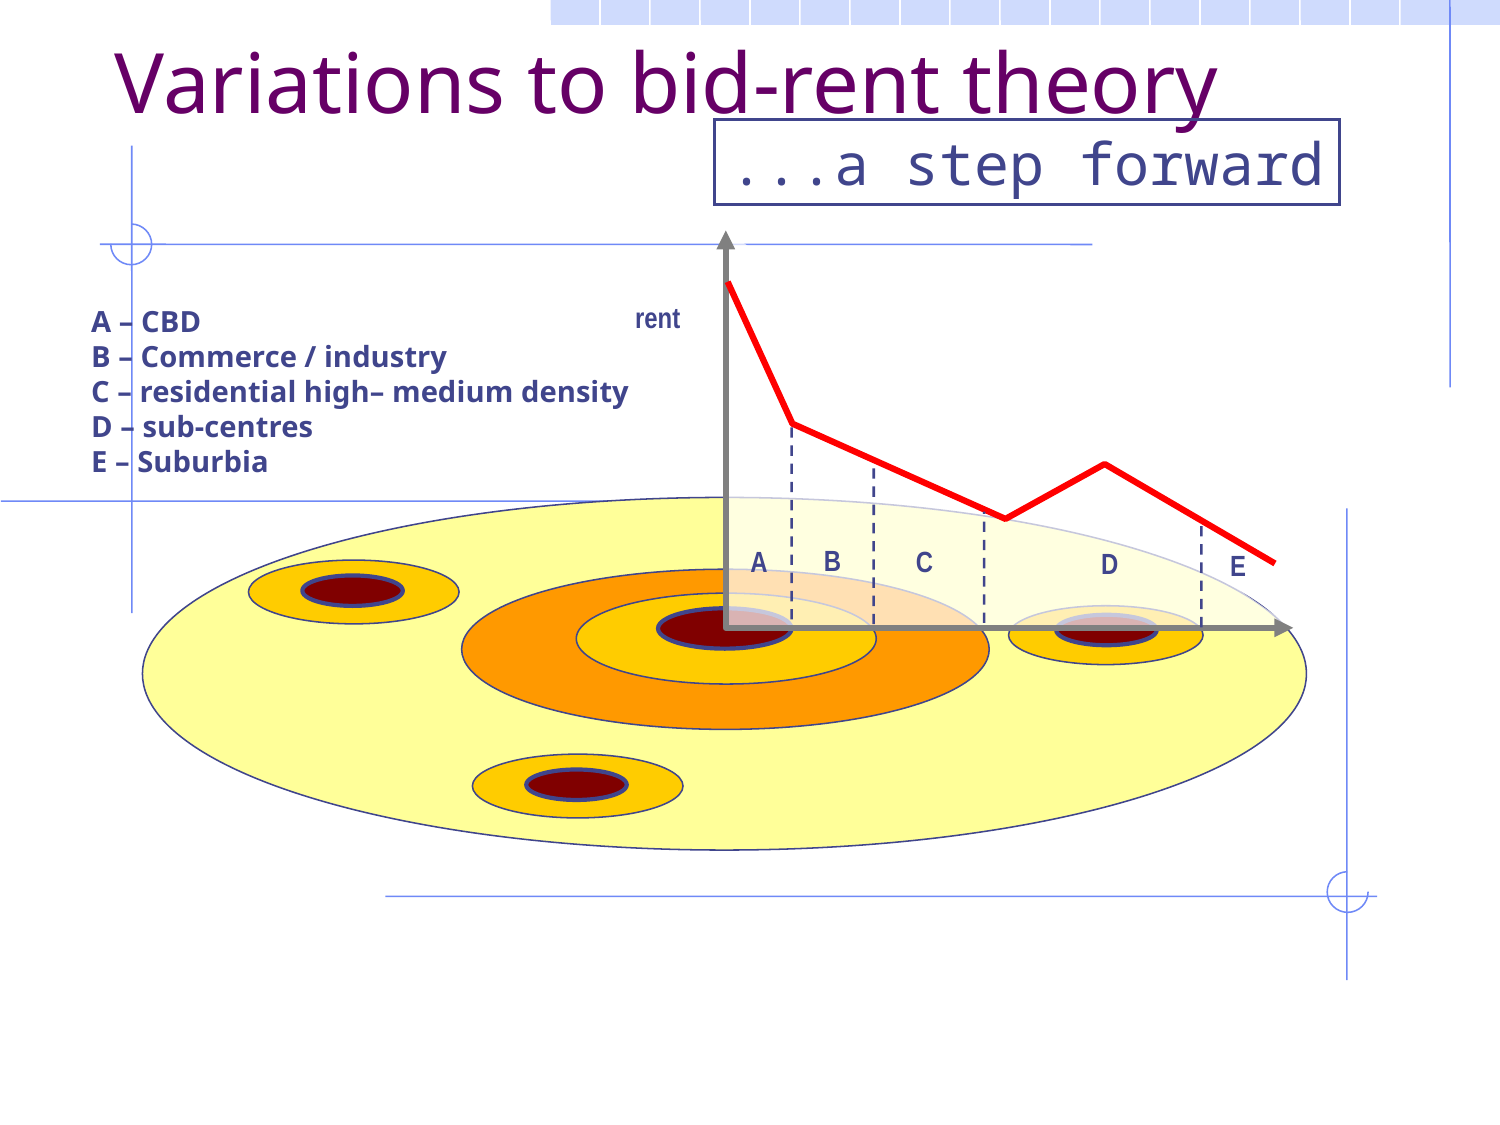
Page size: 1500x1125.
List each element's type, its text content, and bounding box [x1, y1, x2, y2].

text_box [142, 497, 1307, 851]
text_box [526, 769, 627, 800]
title Variations to bid-rent theory [99, 49, 1376, 238]
text_box ...a step forward [714, 119, 1340, 205]
text_box [727, 281, 1201, 526]
text_box [657, 608, 792, 649]
text_box [248, 560, 460, 624]
text_box C [900, 535, 949, 586]
text_box A [735, 536, 783, 587]
text_box E [1215, 540, 1262, 591]
text_box [461, 569, 990, 730]
text_box D [1085, 537, 1134, 588]
text_box [719, 230, 1294, 635]
text_box A – CBD B – Commerce / industry C – residential high– medium density D – sub-centres E – Suburbia [76, 296, 645, 487]
text_box [576, 593, 877, 685]
text_box [472, 754, 684, 818]
text_box [302, 575, 403, 606]
text_box rent [620, 291, 696, 342]
text_box B [808, 534, 857, 585]
text_box [1202, 520, 1235, 540]
text_box [1056, 629, 1157, 646]
text_box [1008, 629, 1204, 665]
